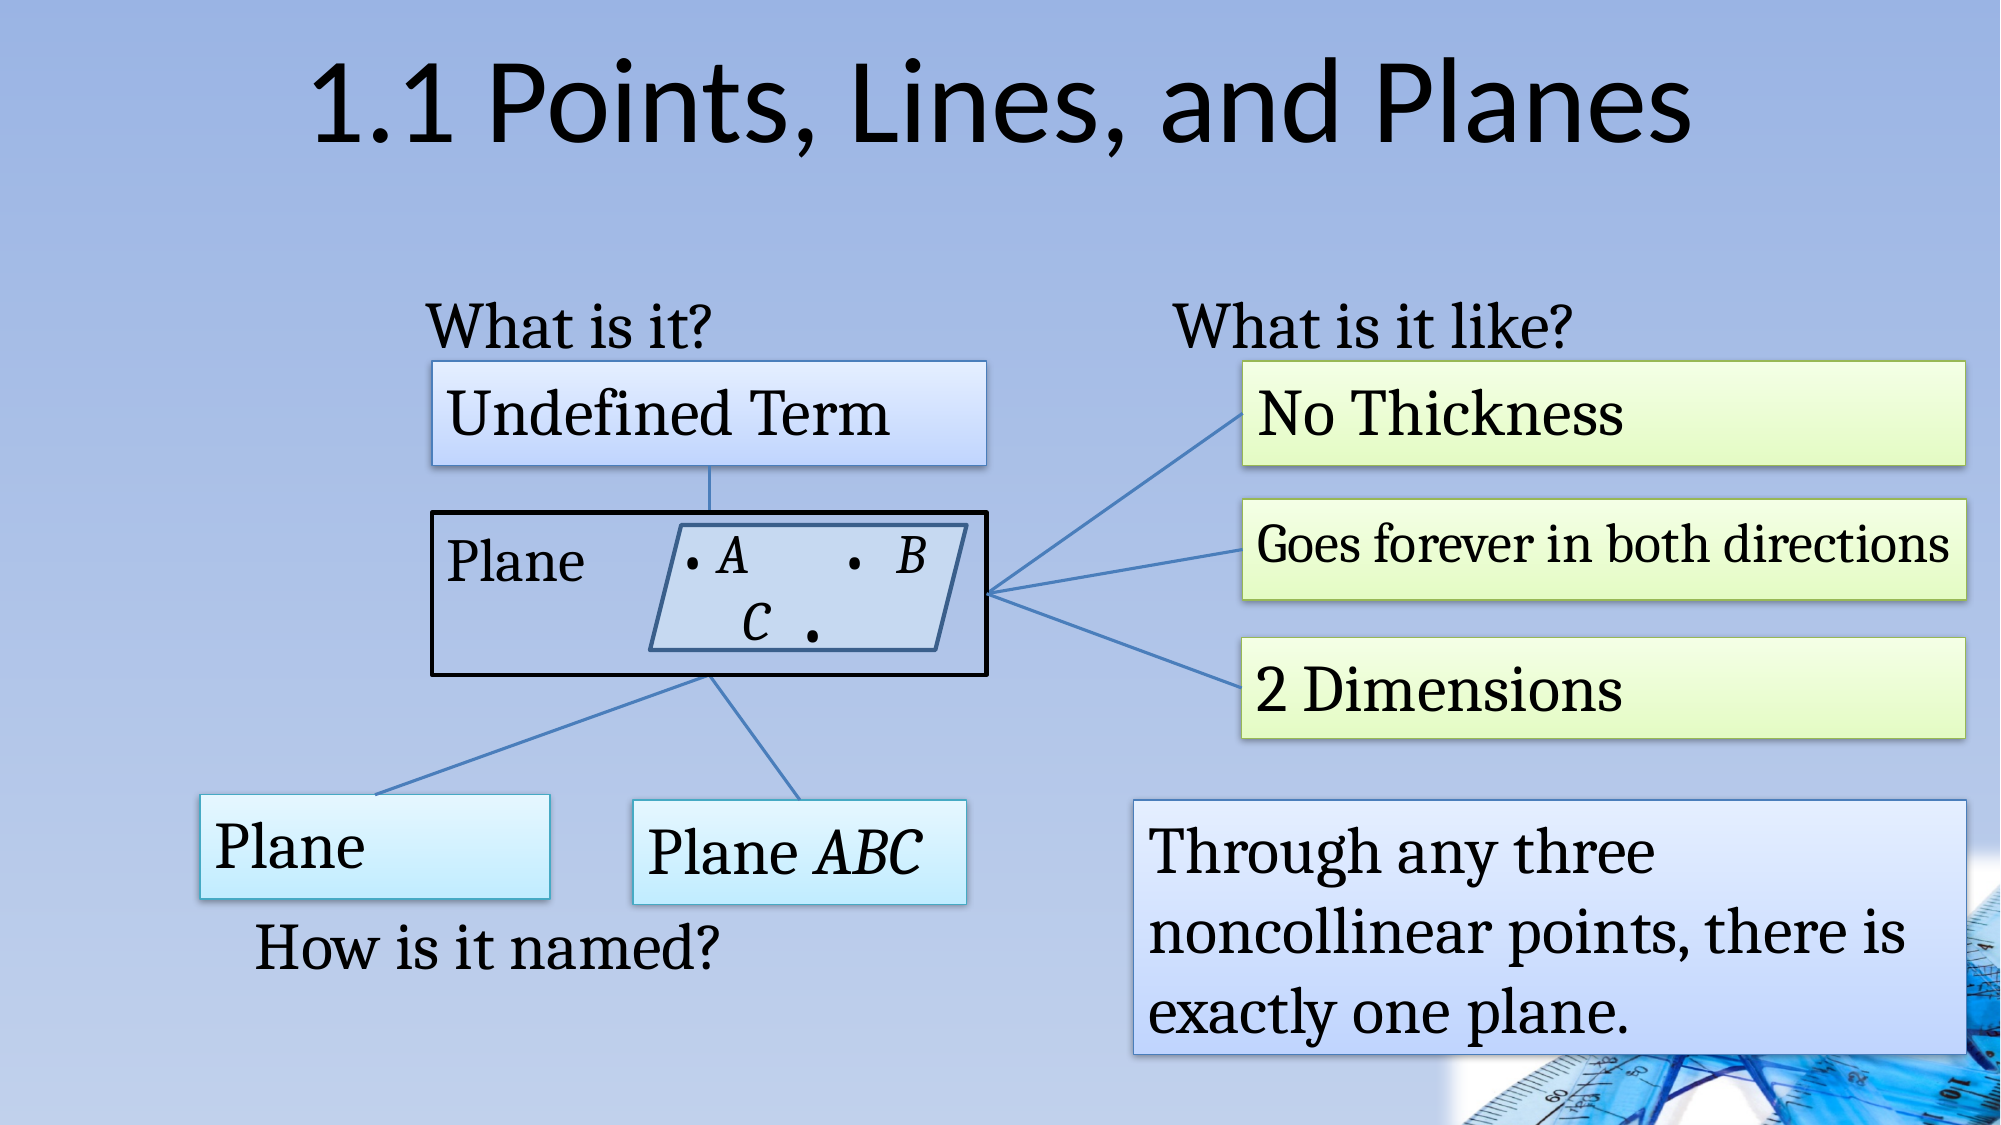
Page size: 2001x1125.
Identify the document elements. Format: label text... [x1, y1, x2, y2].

text_box What is it? [410, 274, 987, 370]
picture [1461, 865, 2001, 1125]
text_box How is it named? [239, 895, 1128, 991]
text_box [431, 510, 1022, 676]
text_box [431, 360, 985, 510]
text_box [986, 593, 1966, 739]
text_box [986, 360, 1966, 498]
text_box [199, 674, 627, 900]
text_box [632, 684, 967, 905]
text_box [986, 498, 1967, 594]
text_box Through any three noncollinear points, there is exactly one plane. [1133, 799, 1967, 1055]
title 1.1 Points, Lines, and Planes [0, 0, 2000, 188]
text_box What is it like? [1157, 274, 1734, 359]
